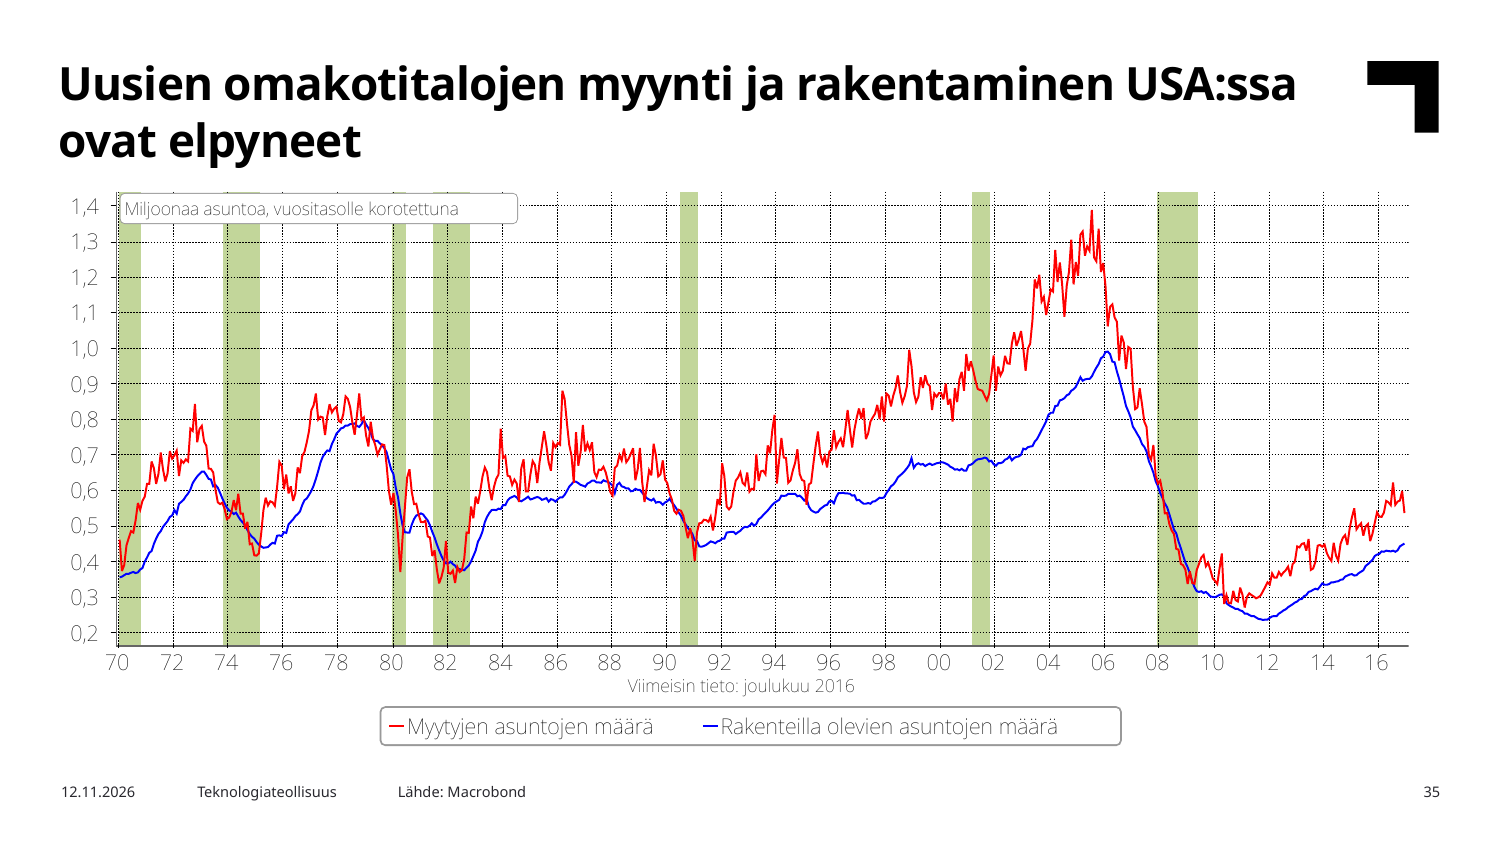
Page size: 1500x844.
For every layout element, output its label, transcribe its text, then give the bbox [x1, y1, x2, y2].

list Uusien omakotitalojen myynti ja rakentaminen USA:ssa ovat elpyneet [41, 46, 1353, 153]
slide_number 35 [1313, 775, 1456, 803]
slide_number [46, 775, 182, 803]
footer Teknologiateollisuus [182, 775, 382, 803]
list Lähde: Macrobond [382, 775, 871, 803]
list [62, 183, 1440, 760]
